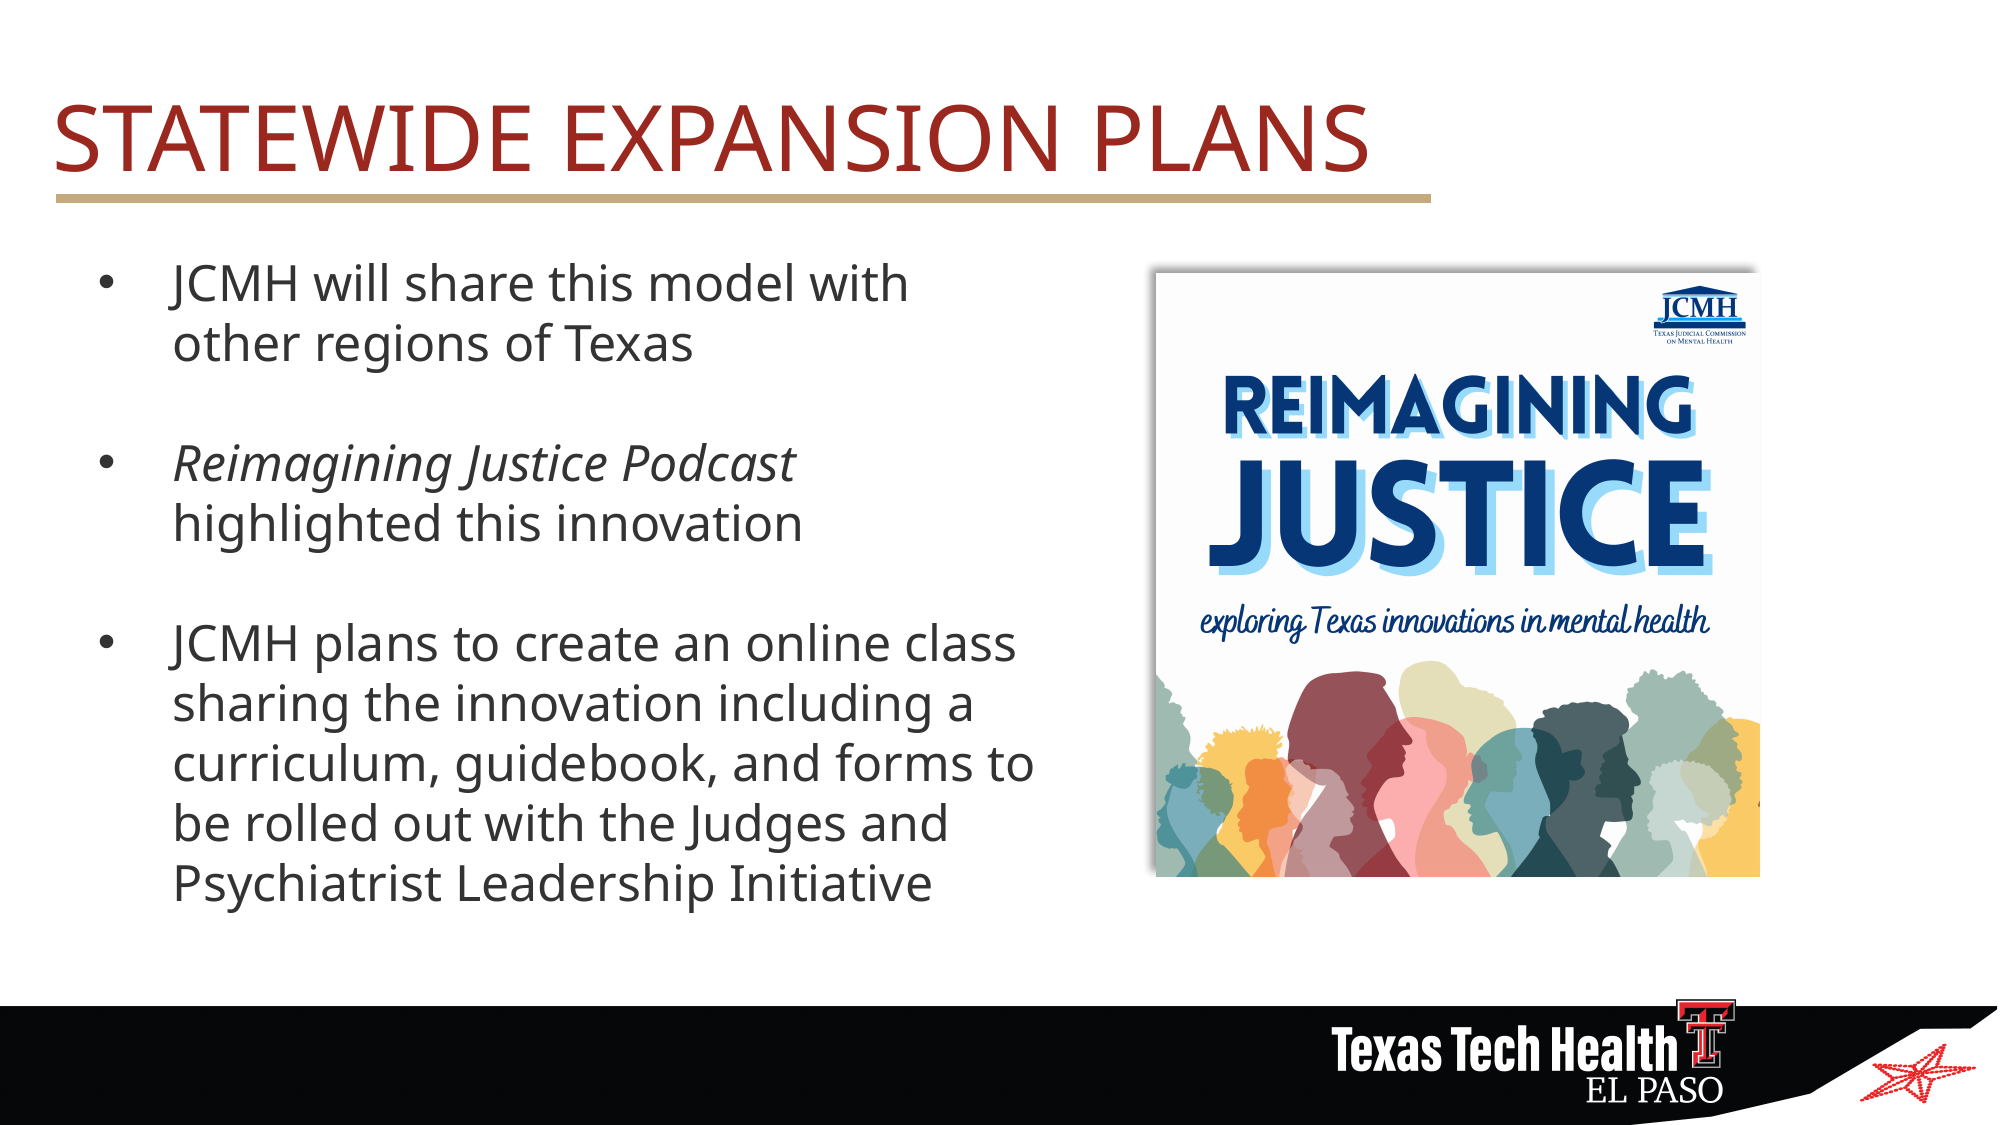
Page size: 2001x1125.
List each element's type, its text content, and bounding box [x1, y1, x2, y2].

text_box STATEWIDE EXPANSION PLANS [37, 72, 1646, 198]
text_box JCMH will share this model with other regions of Texas Reimagining Justice Podcast highlighted this innovation JCMH plans to create an online class sharing the innovation including a curriculum, guidebook, and forms to be rolled out with the Judges and Psychiatrist Leadership Initiative [83, 244, 1055, 919]
picture [1156, 273, 1760, 877]
picture [0, 982, 1998, 1125]
